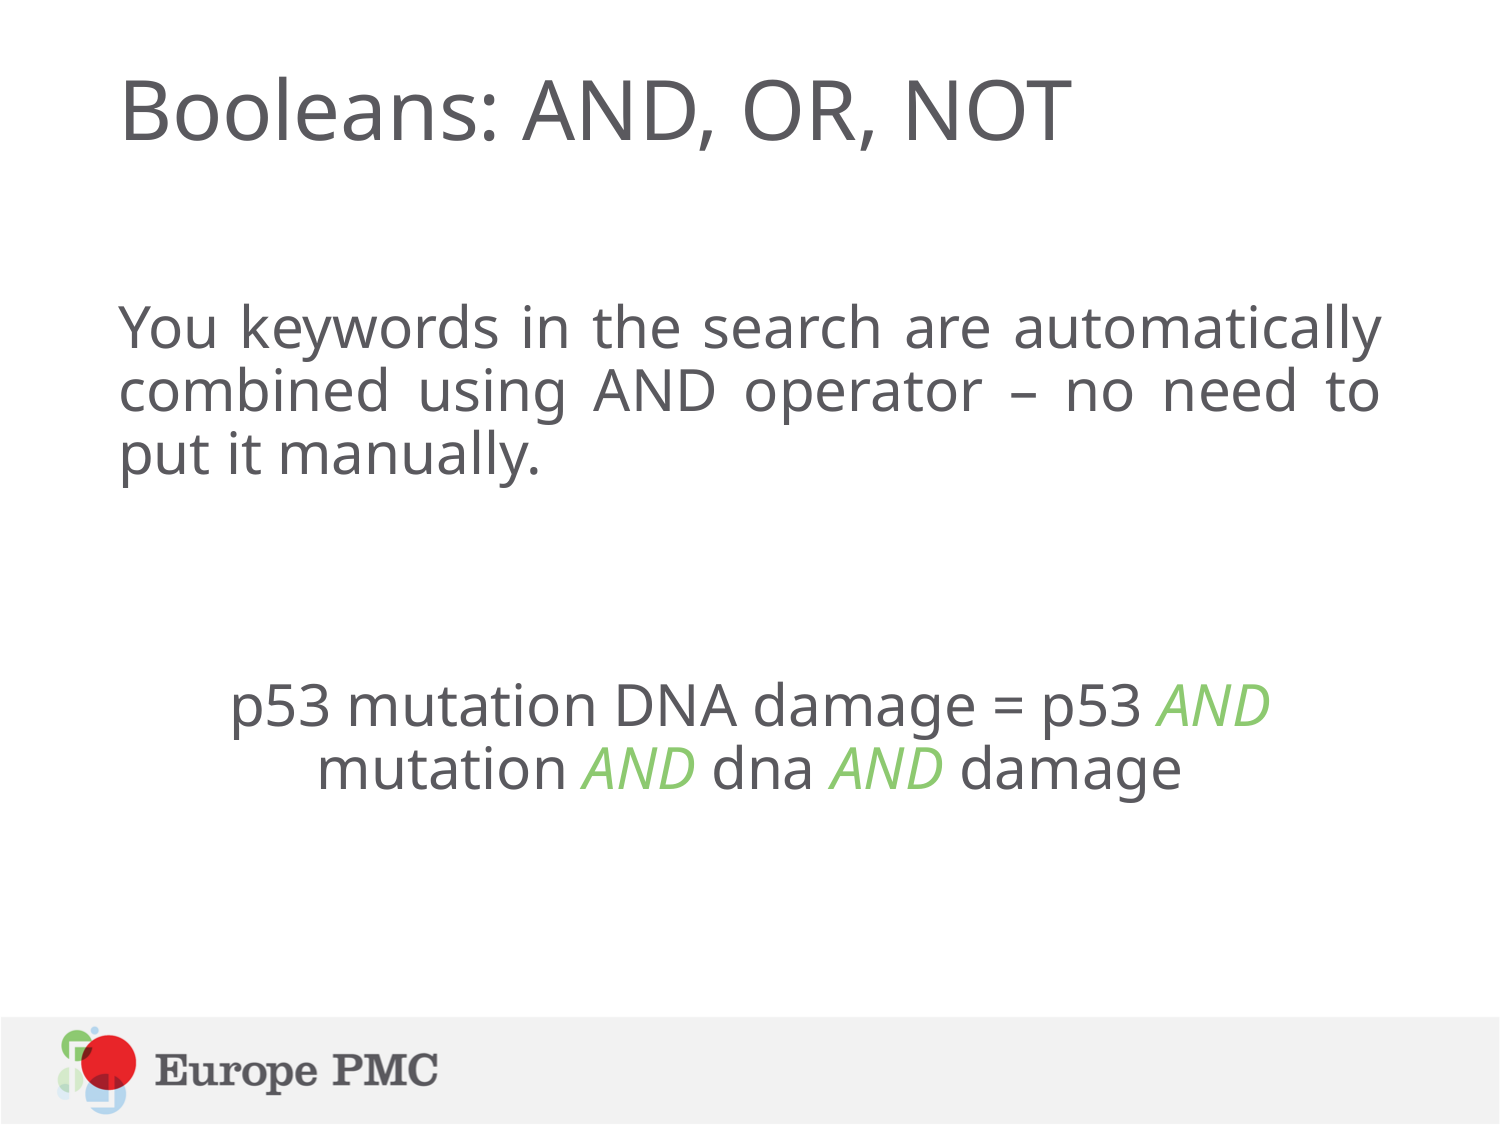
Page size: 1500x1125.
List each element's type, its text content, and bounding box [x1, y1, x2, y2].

title Booleans: AND, OR, NOT [103, 50, 1397, 178]
list You keywords in the search are automatically combined using AND operator – no need to put it manually. p53 mutation DNA damage = p53 AND mutation AND dna AND damage [103, 200, 1397, 918]
picture [0, 0, 1500, 1125]
